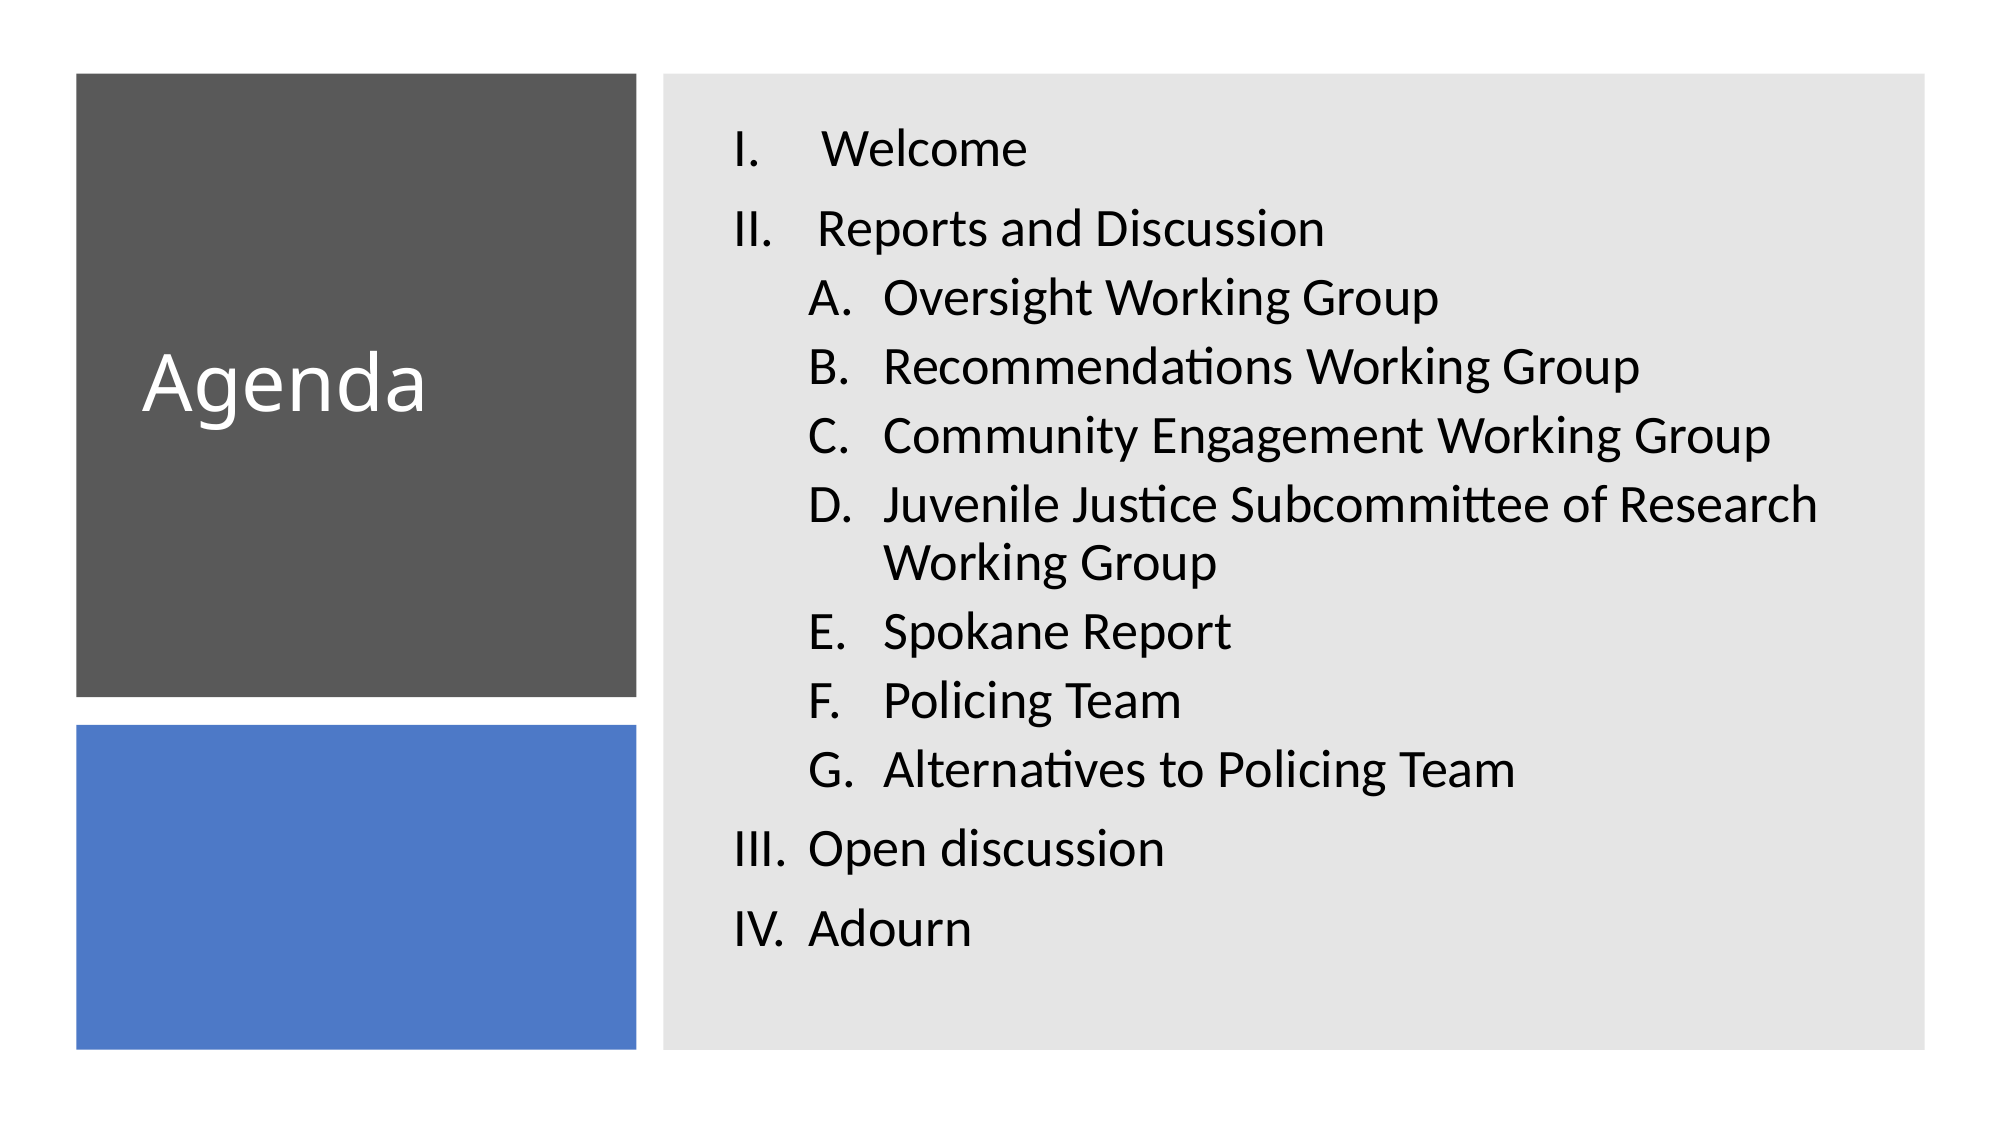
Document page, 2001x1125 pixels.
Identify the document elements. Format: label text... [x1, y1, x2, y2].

list I. Welcome Reports and Discussion Oversight Working Group Recommendations Working Group Community Engagement Working Group Juvenile Justice Subcommittee of Research Working Group Spokane Report Policing Team Alternatives to Policing Team Open discussion Adourn [718, 112, 1873, 1011]
text_box [75, 72, 637, 698]
text_box [75, 724, 637, 1051]
title Agenda [127, 120, 595, 652]
text_box [662, 72, 1926, 1051]
